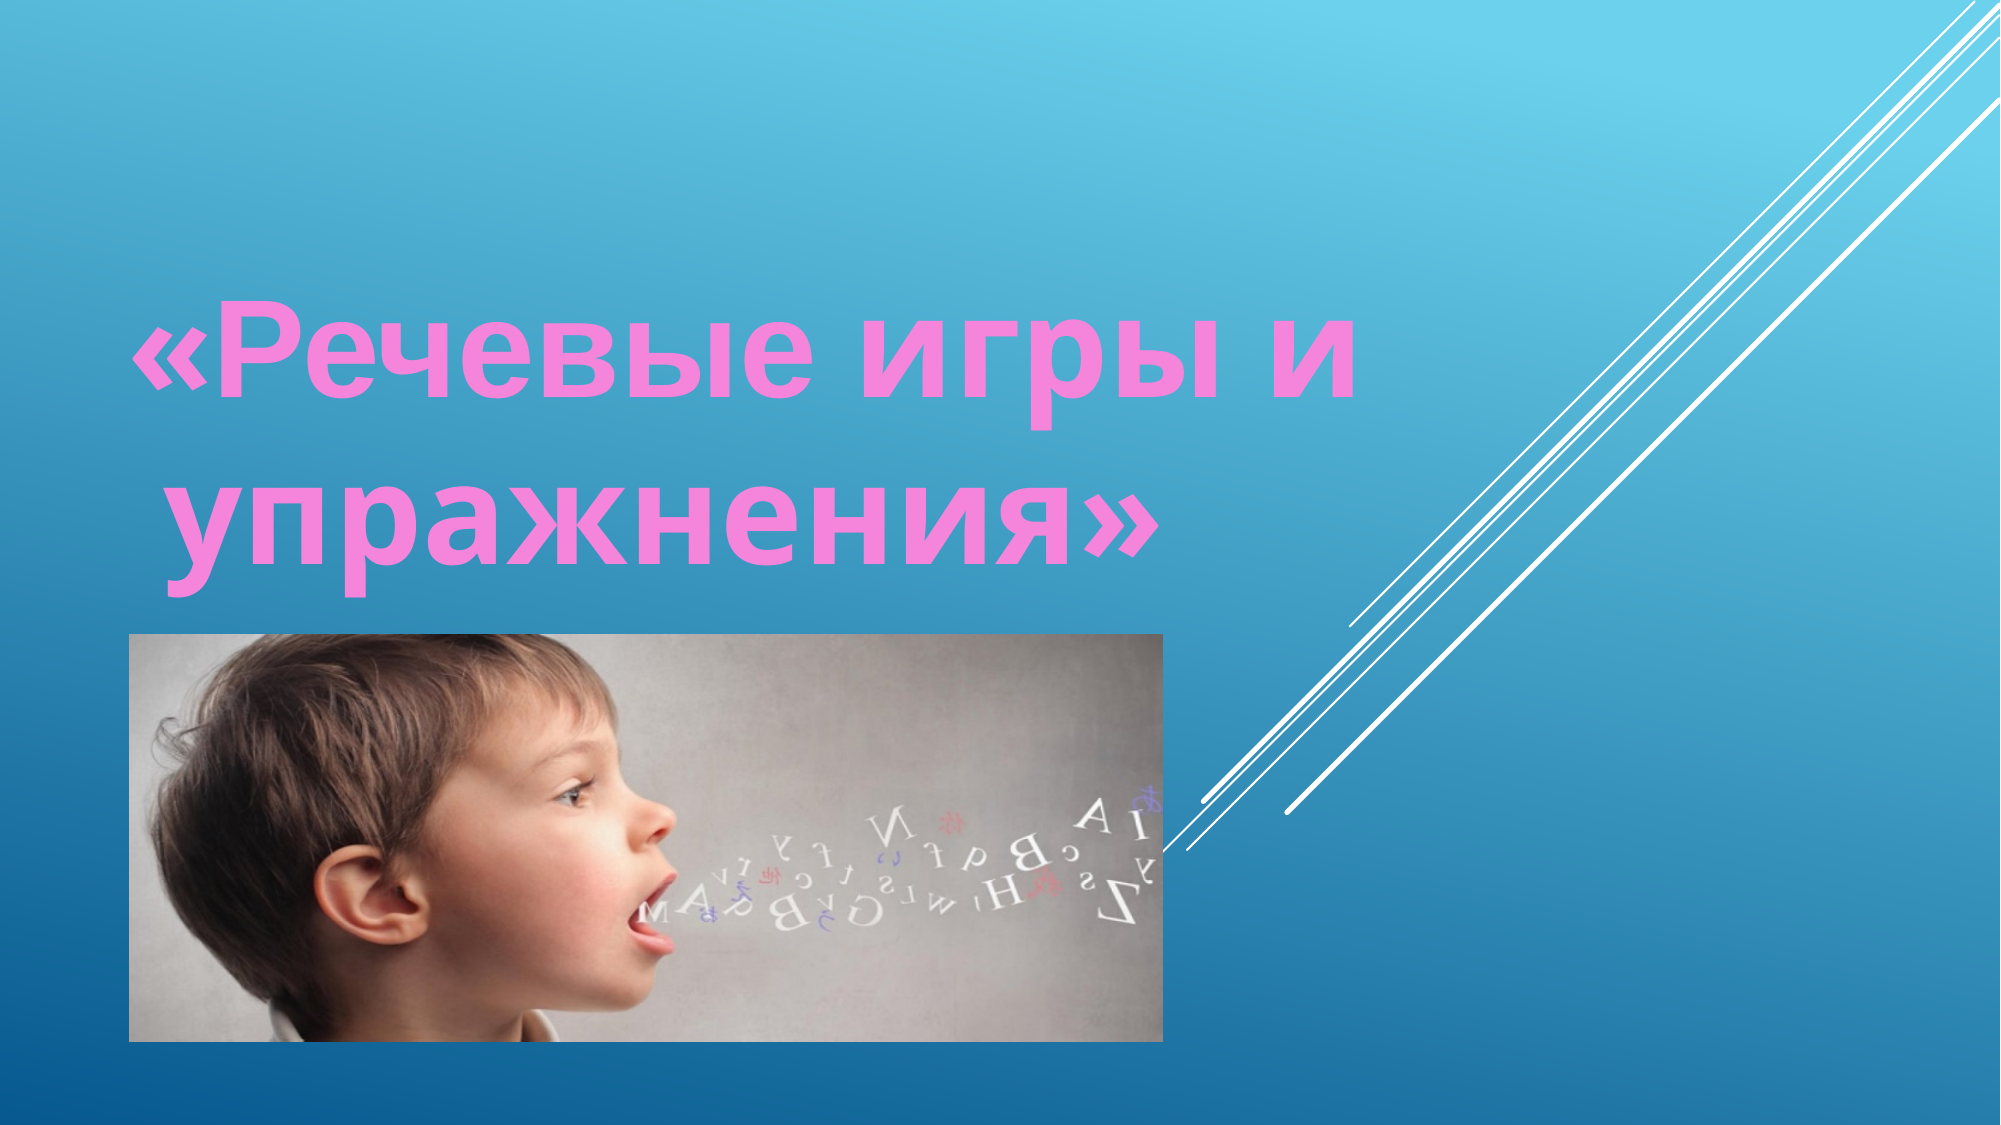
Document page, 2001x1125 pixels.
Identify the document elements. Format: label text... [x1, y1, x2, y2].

title «Речевые игры и упражнения» [112, 112, 1425, 600]
picture [128, 633, 1163, 1042]
